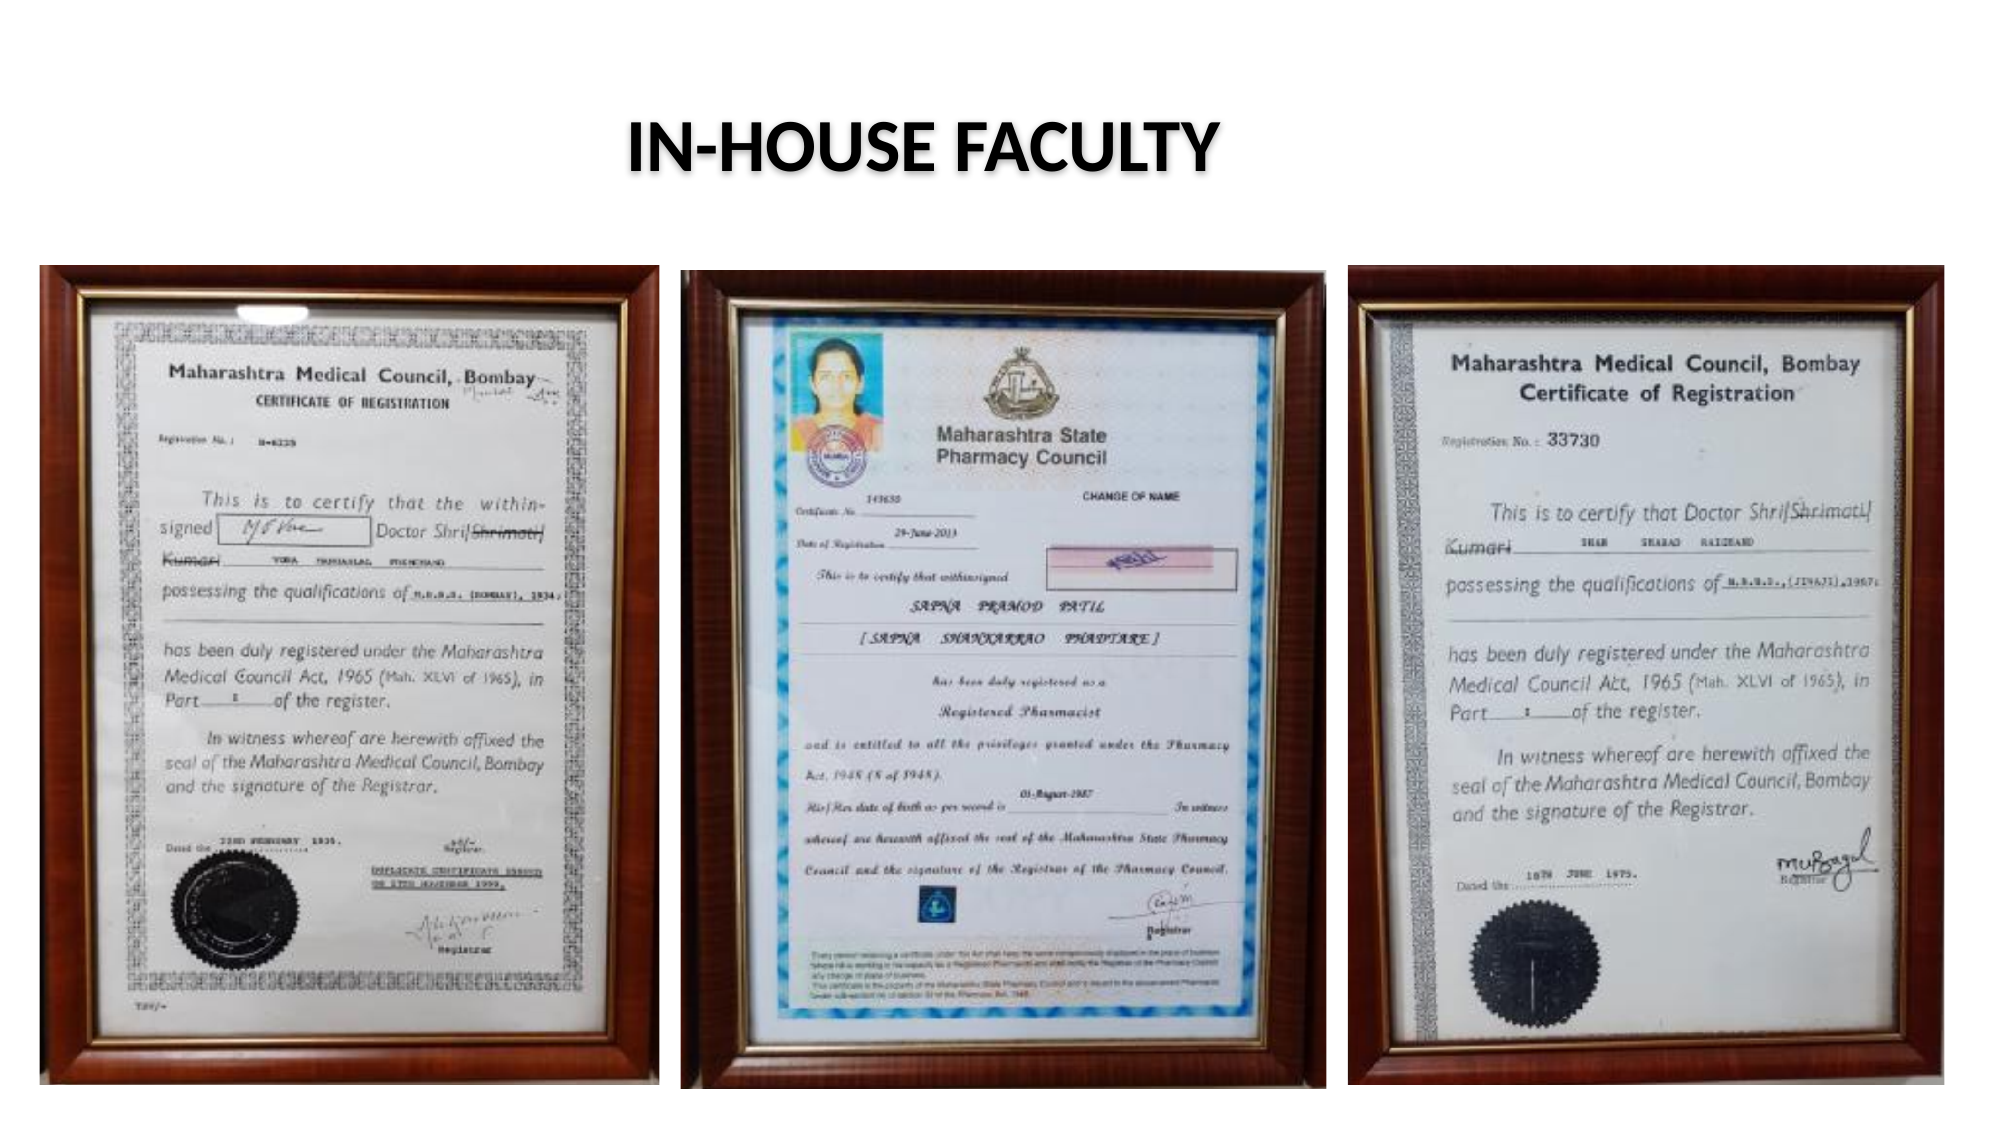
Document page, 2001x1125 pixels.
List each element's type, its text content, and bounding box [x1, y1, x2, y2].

picture [0, 265, 2000, 1089]
text_box IN-HOUSE FACULTY [611, 88, 1244, 194]
